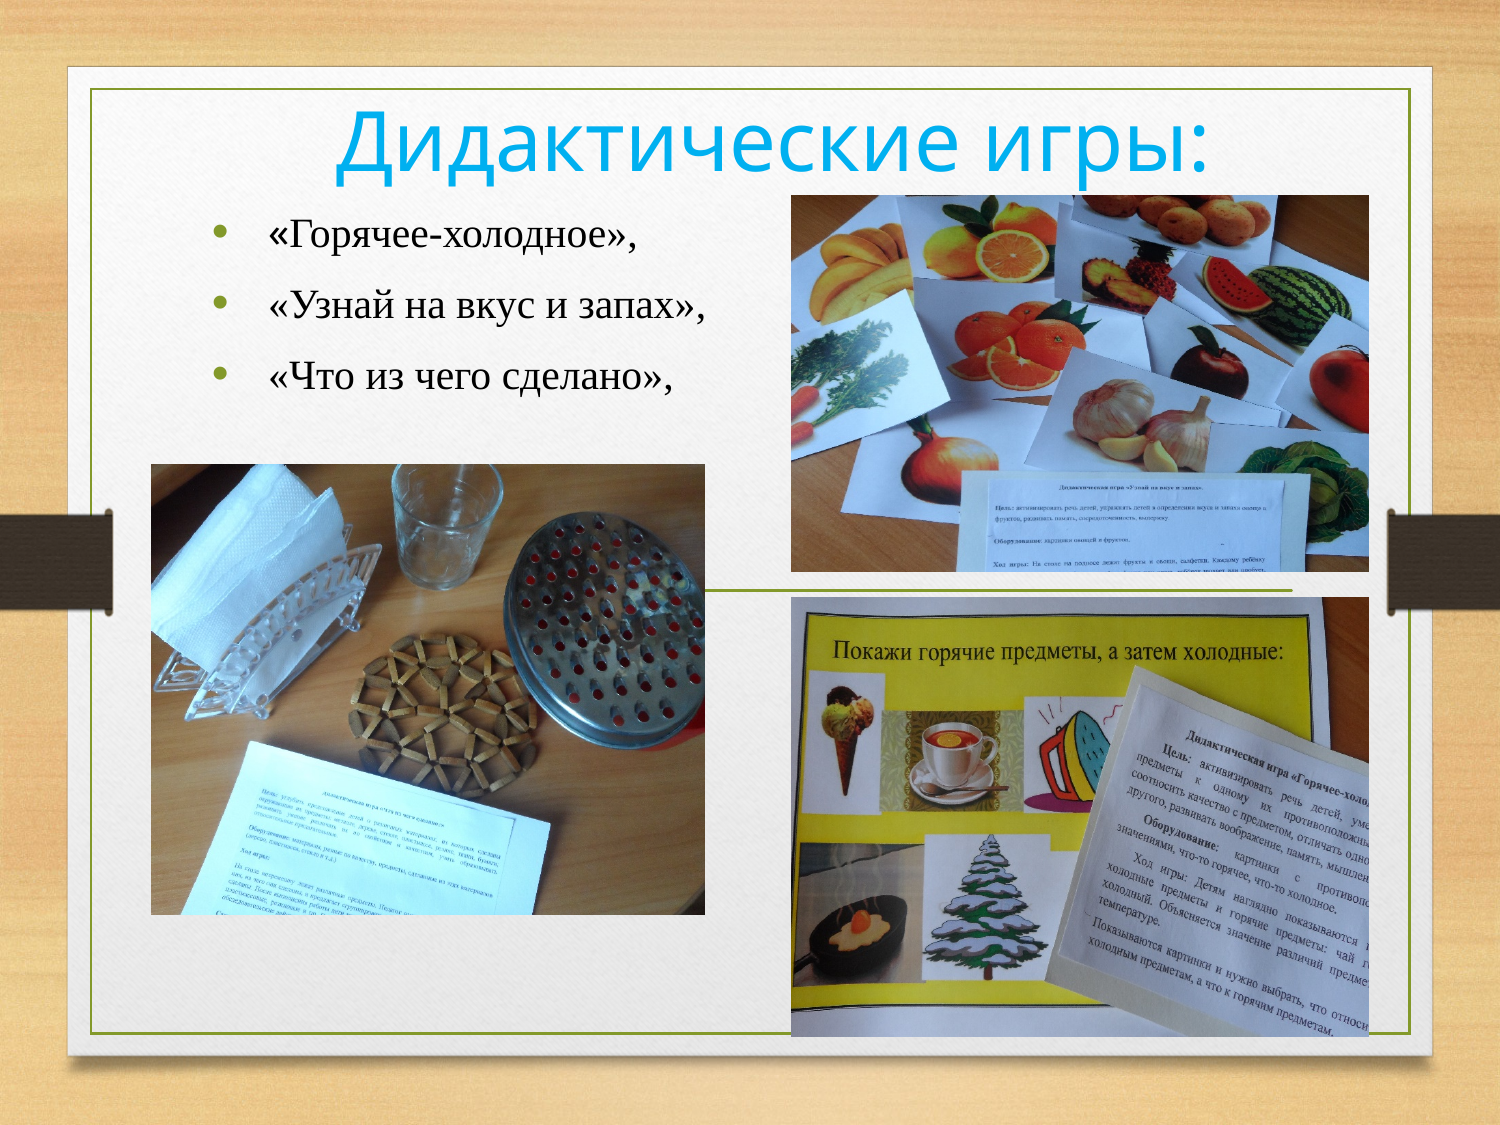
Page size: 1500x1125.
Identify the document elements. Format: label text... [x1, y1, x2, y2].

picture [0, 0, 1500, 1125]
title Дидактические игры: [277, 26, 1292, 196]
list «Горячее-холодное», «Узнай на вкус и запах», «Что из чего сделано», [196, 198, 1282, 687]
